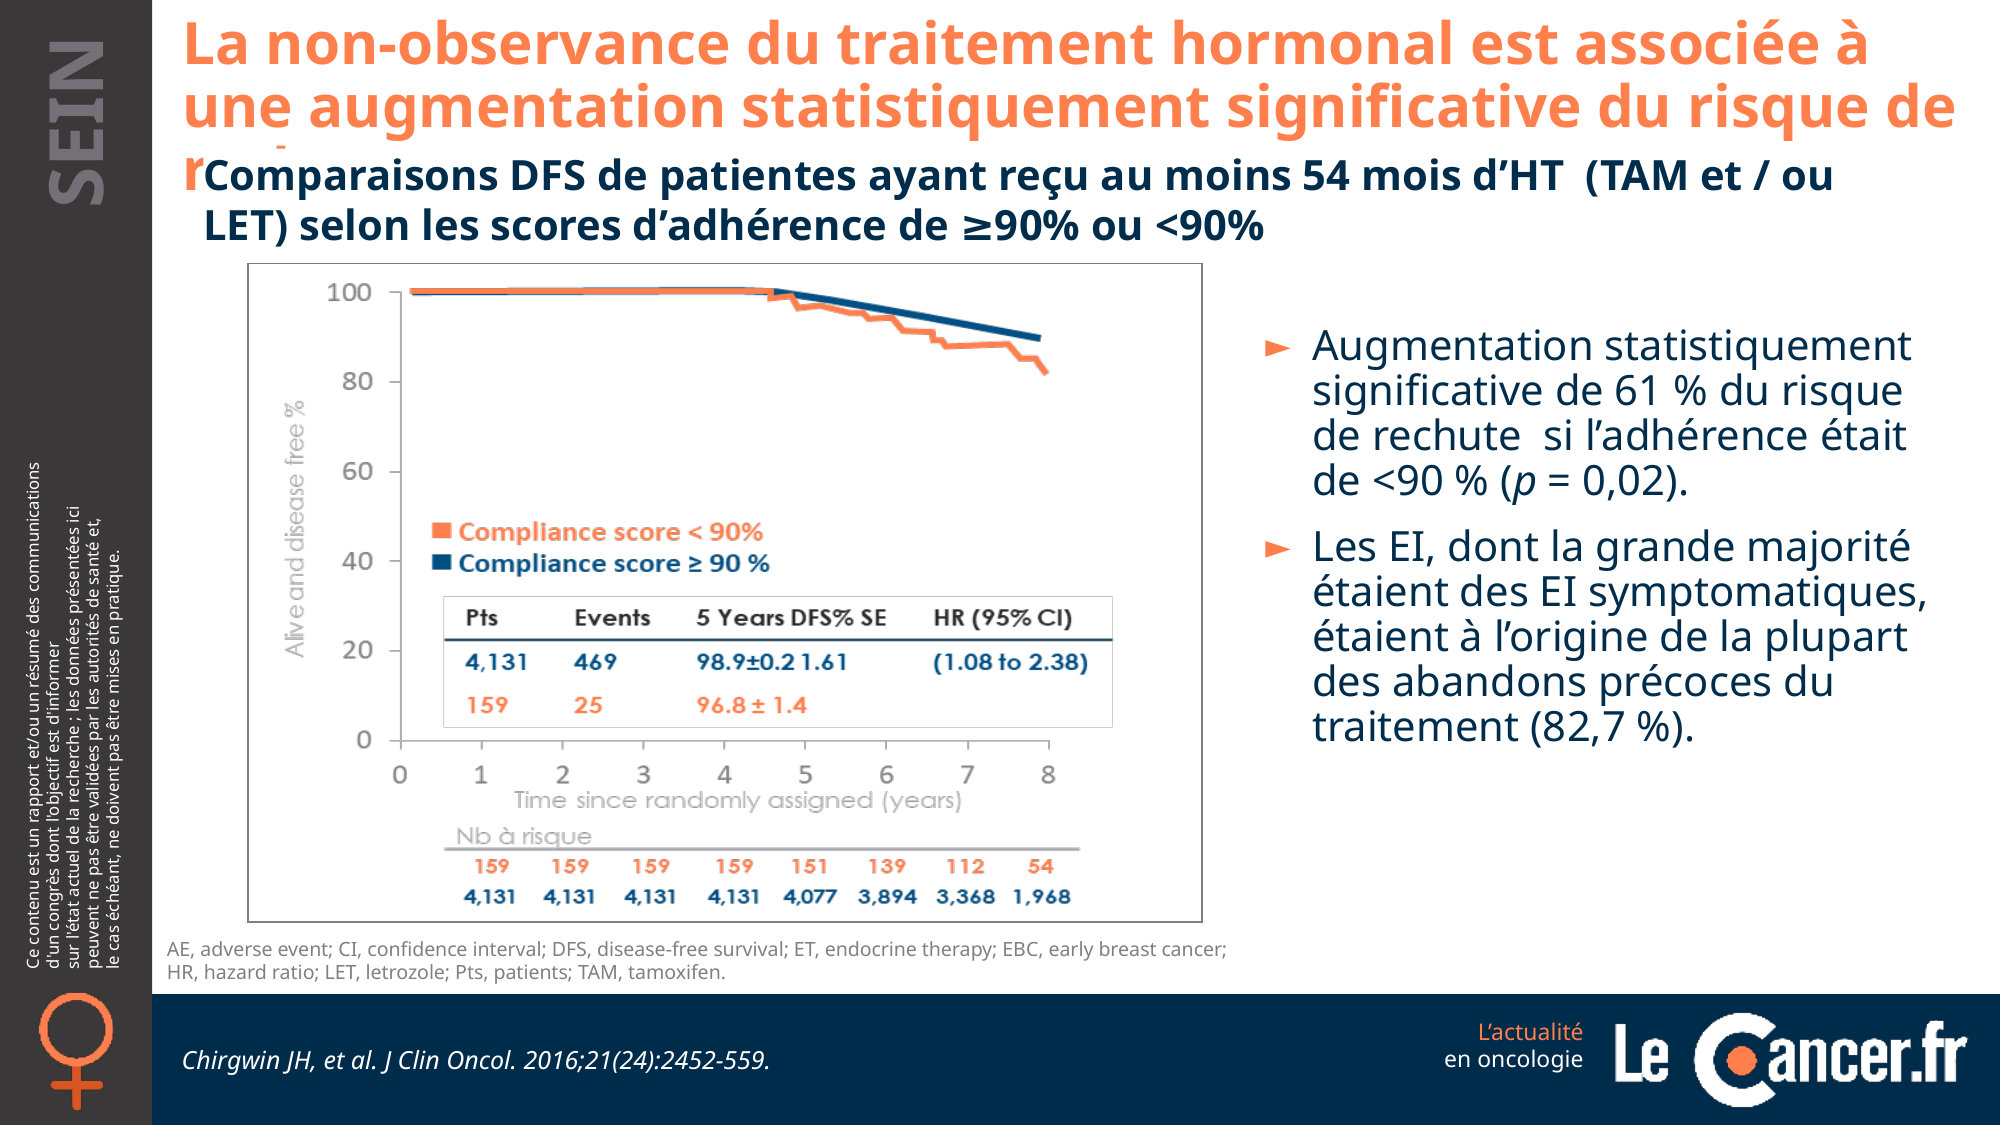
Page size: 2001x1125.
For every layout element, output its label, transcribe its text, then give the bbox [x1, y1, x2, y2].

text_box [247, 263, 1203, 923]
text_box AE, adverse event; CI, confidence interval; DFS, disease-free survival; ET, endocrine therapy; EBC, early breast cancer; HR, hazard ratio; LET, letrozole; Pts, patients; TAM, tamoxifen. [166, 925, 1235, 995]
picture [12, 985, 140, 1117]
text_box Comparaisons DFS de patientes ayant reçu au moins 54 mois d’HT (TAM et / ou LET) selon les scores d’adhérence de ≥90% ou <90% [203, 148, 1863, 214]
list Chirgwin JH, et al. J Clin Oncol. 2016;21(24):2452-559. [166, 1040, 1014, 1081]
list Augmentation statistiquement significative de 61 % du risque de rechute si l’adhérence était de <90 % (p = 0,02). Les EI, dont la grande majorité étaient des EI symptomatiques, étaient à l’origine de la plupart des abandons précoces du traitement (82,7 %). [1250, 317, 1969, 630]
list La non-observance du traitement hormonal est associée à une augmentation statistiquement significative du risque de rechute [153, 6, 2000, 92]
picture [269, 259, 1115, 920]
picture [1598, 1002, 1977, 1117]
